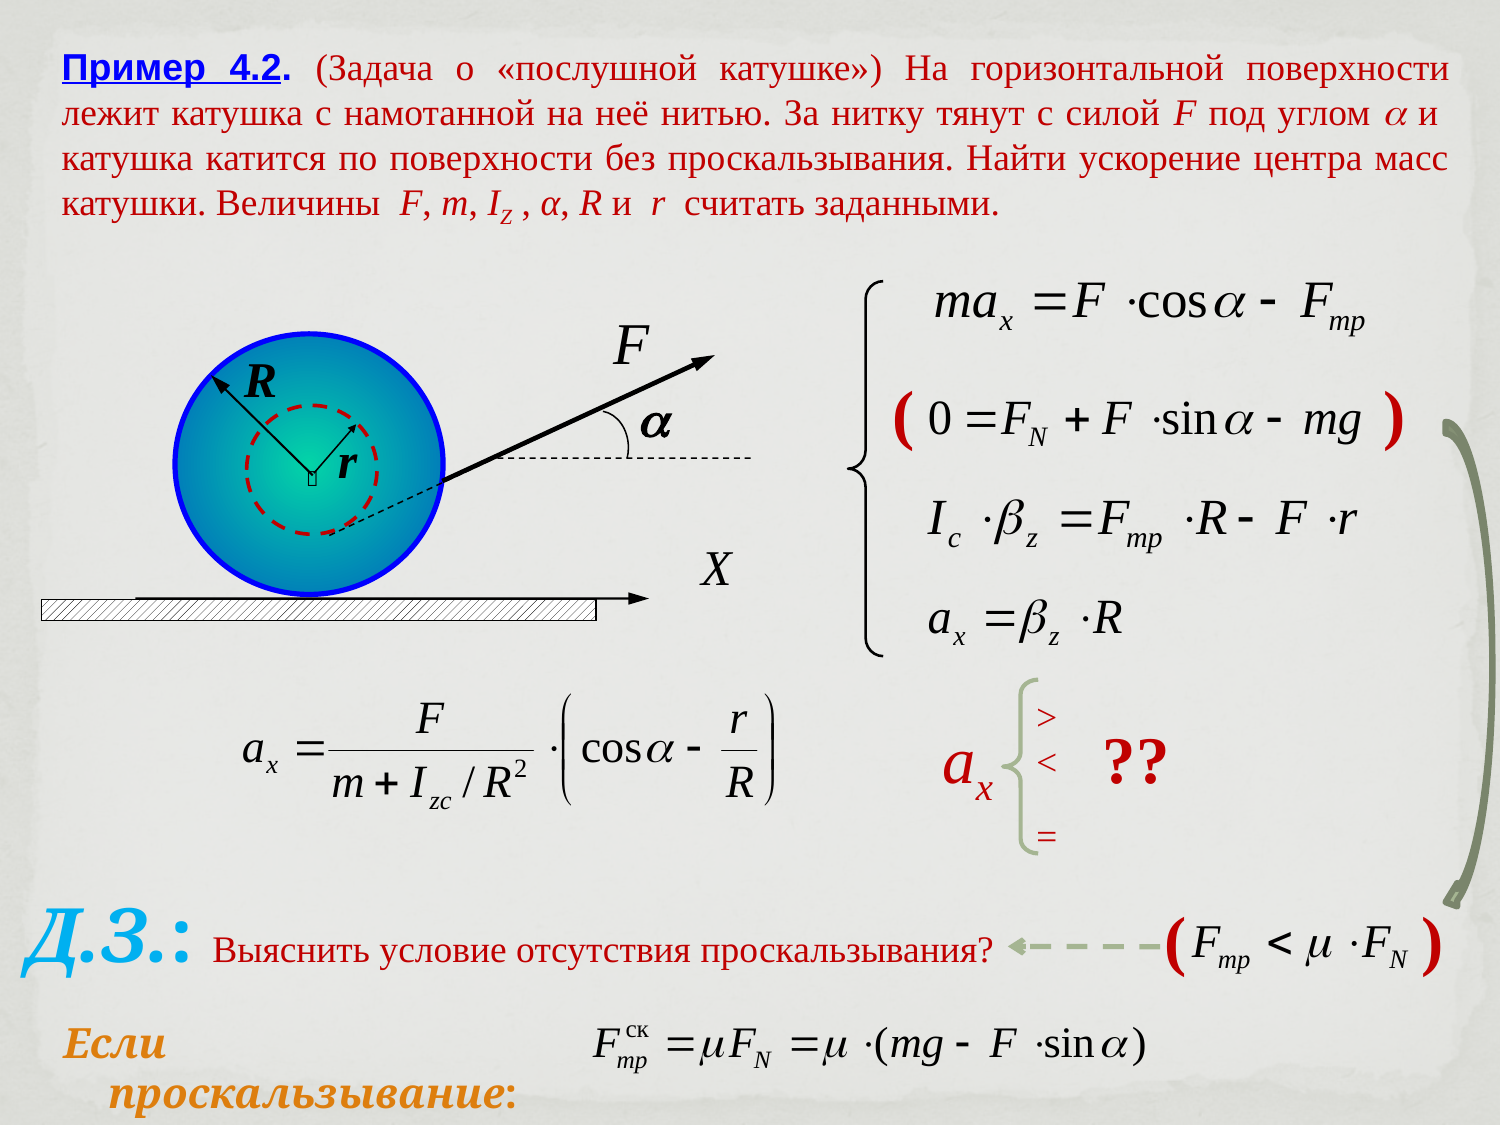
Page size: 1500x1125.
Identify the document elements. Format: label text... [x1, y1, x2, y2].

text_box Д.З.: Выяснить условие отсутствия проскальзывания? [12, 879, 1001, 985]
text_box ( ) [1384, 363, 1439, 458]
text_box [52, 1013, 1151, 1080]
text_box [238, 682, 1200, 872]
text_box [1010, 891, 1475, 984]
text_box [44, 303, 767, 620]
text_box [1442, 418, 1496, 880]
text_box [850, 264, 1372, 655]
text_box Пример 4.2. (Задача о «послушной катушке») На горизонтальной поверхности лежит катушка с намотанной на неё нитью. За нитку тянут с силой F под углом  и катушка катится по поверхности без проскальзывания. Найти ускорение центра масс катушки. Величины F, m, IZ , α, R и r считать заданными. [46, 35, 1465, 236]
